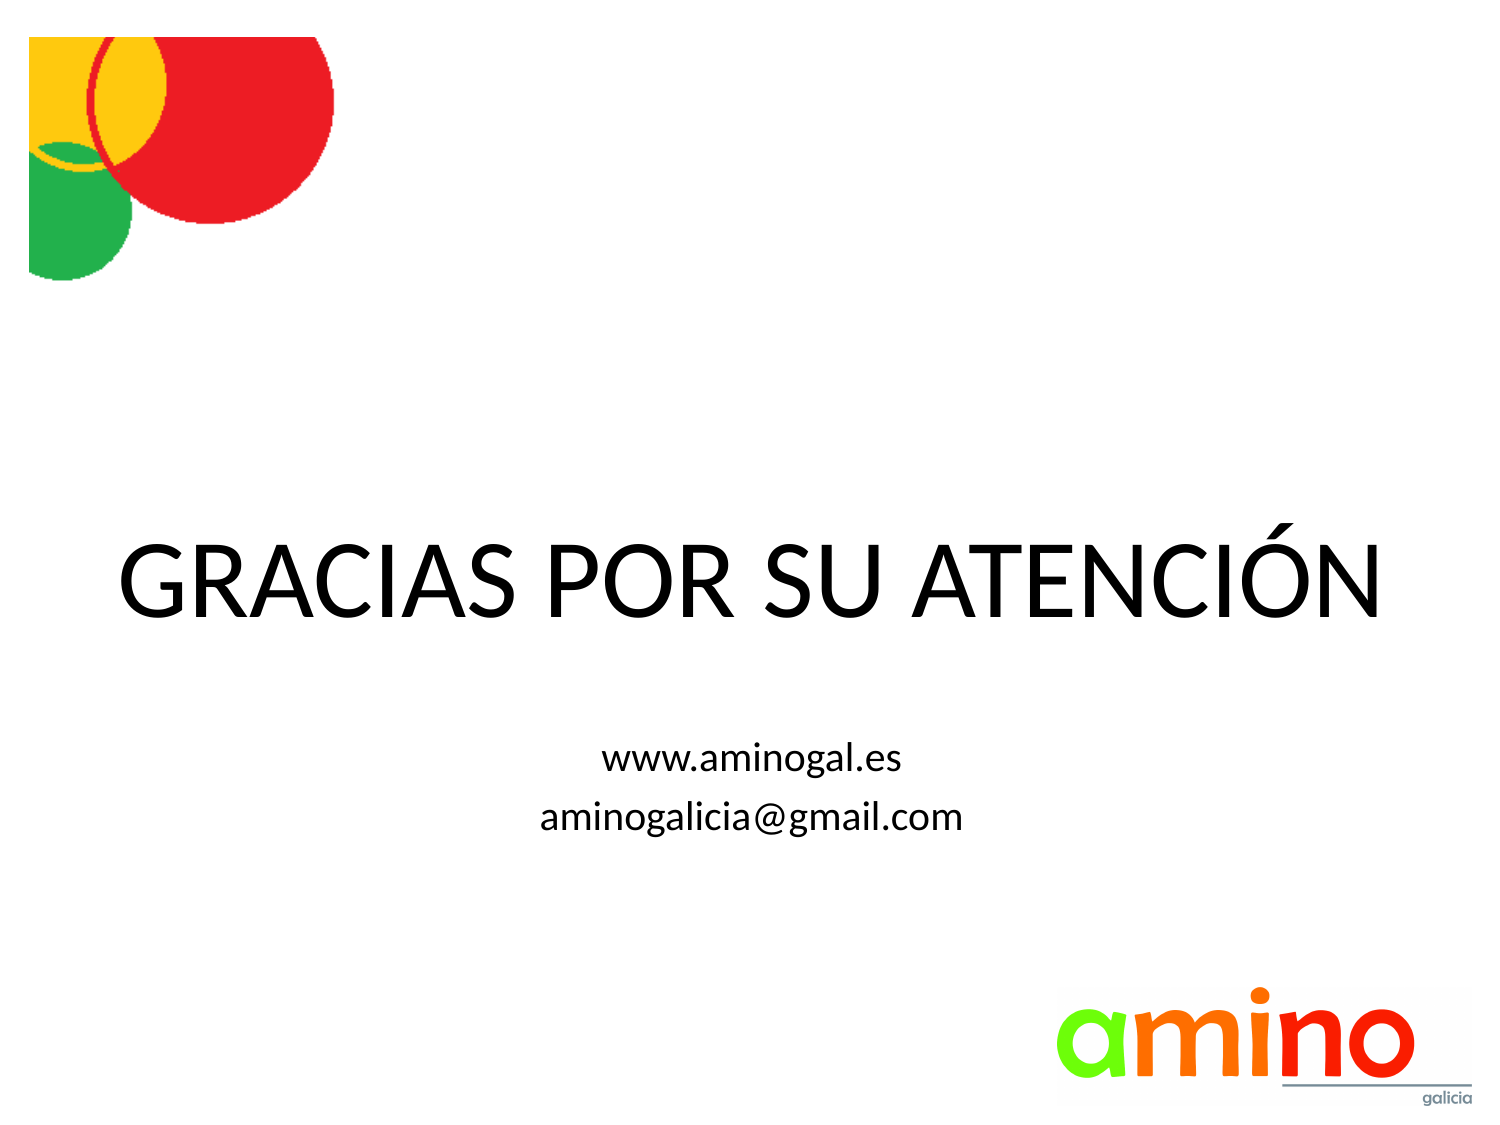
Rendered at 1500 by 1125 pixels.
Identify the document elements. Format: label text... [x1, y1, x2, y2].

picture [29, 37, 343, 287]
picture [1056, 987, 1472, 1107]
list GRACIAS POR SU ATENCIÓN www.aminogal.es aminogalicia@gmail.com [76, 243, 1427, 911]
